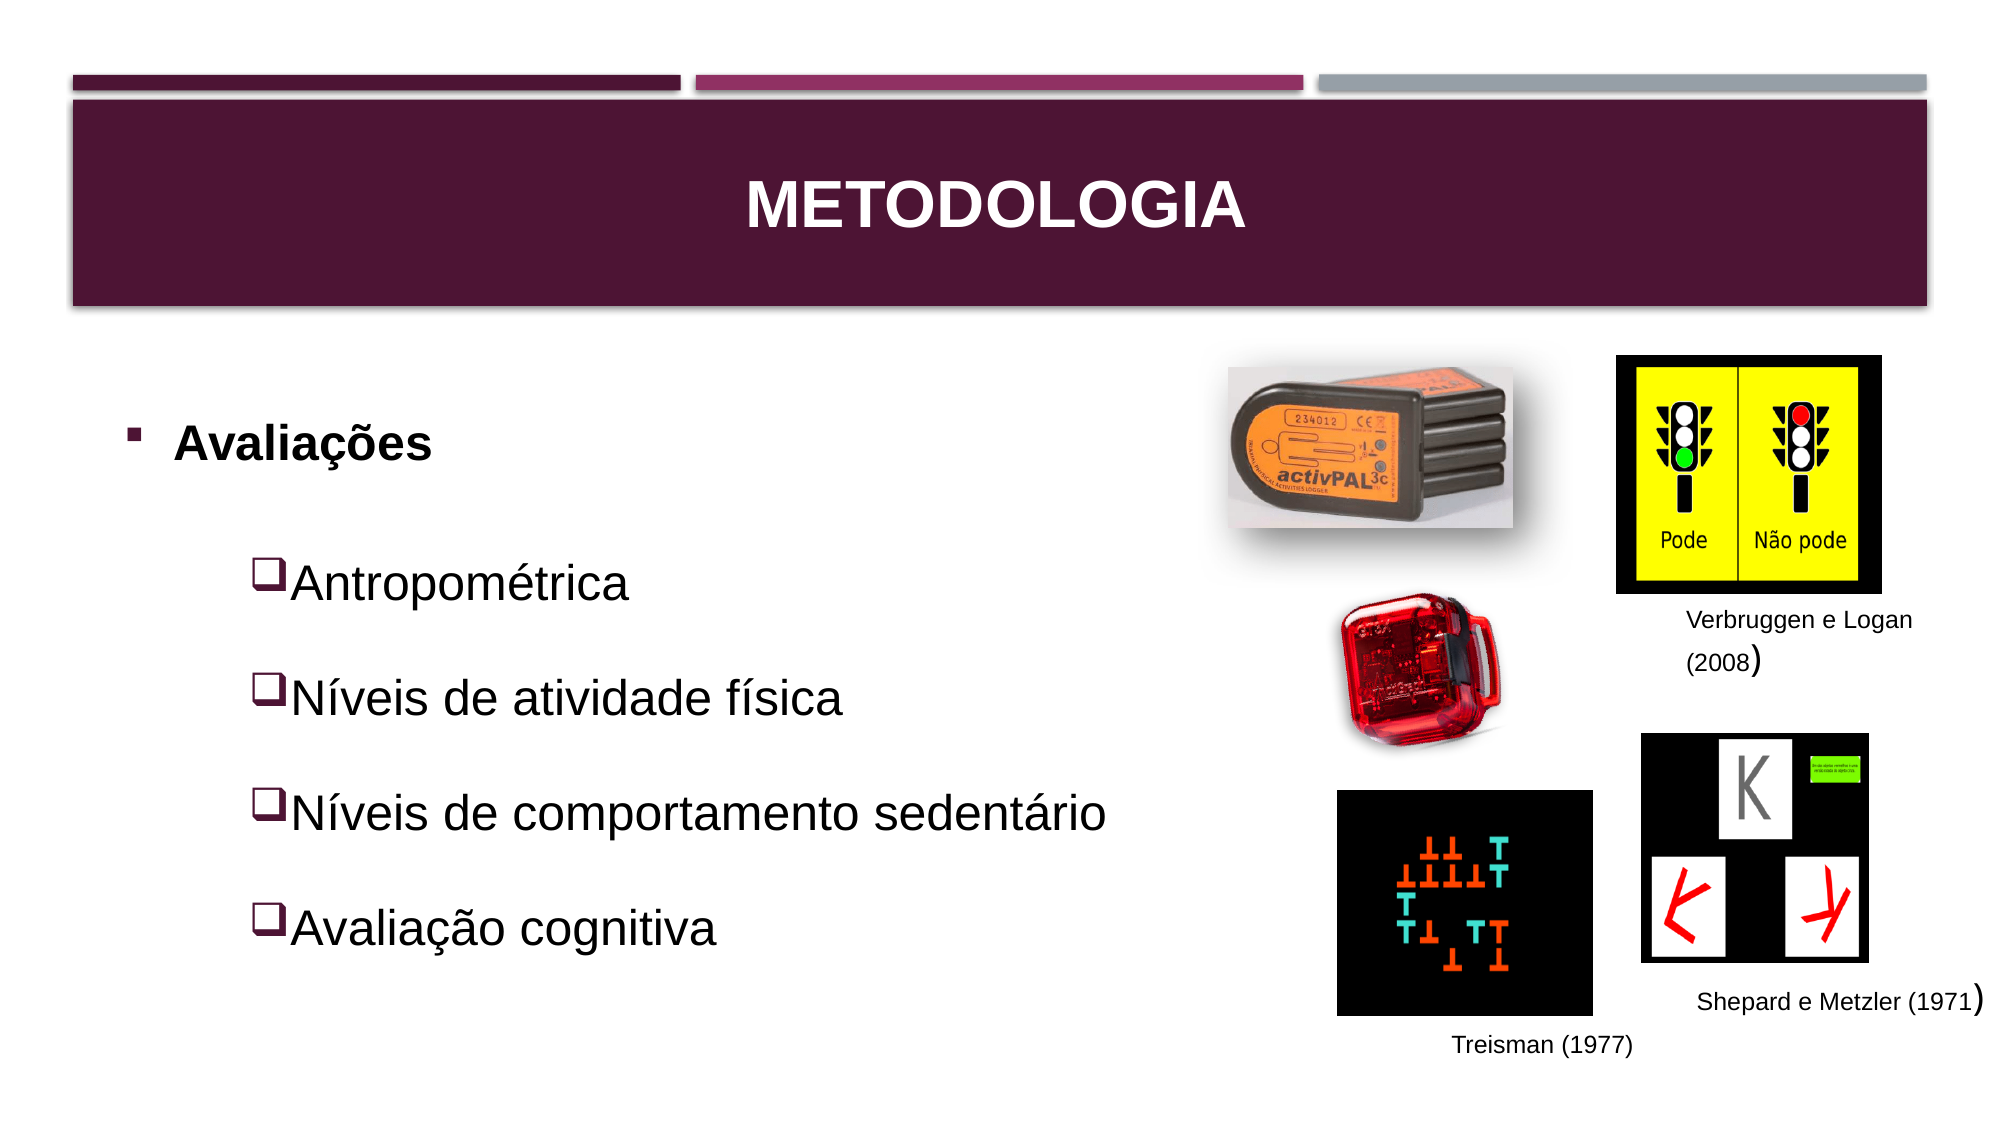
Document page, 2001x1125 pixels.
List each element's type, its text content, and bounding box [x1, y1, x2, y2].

picture [1616, 354, 1882, 595]
text_box Treisman (1977) [1436, 1020, 1649, 1066]
text_box Shepard e Metzler (1971) [1681, 965, 1999, 1025]
text_box Verbruggen e Logan (2008) [1671, 596, 1943, 687]
text_box [71, 311, 1928, 1100]
text_box METODOLOGIA [730, 153, 1269, 254]
picture [1336, 790, 1593, 1017]
list [95, 365, 985, 962]
picture [1325, 572, 1516, 764]
picture [1227, 367, 1514, 528]
list Avaliações Antropométrica Níveis de atividade física Níveis de comportamento sedentário Avaliação cognitiva [108, 369, 1164, 966]
picture [1640, 732, 1869, 963]
